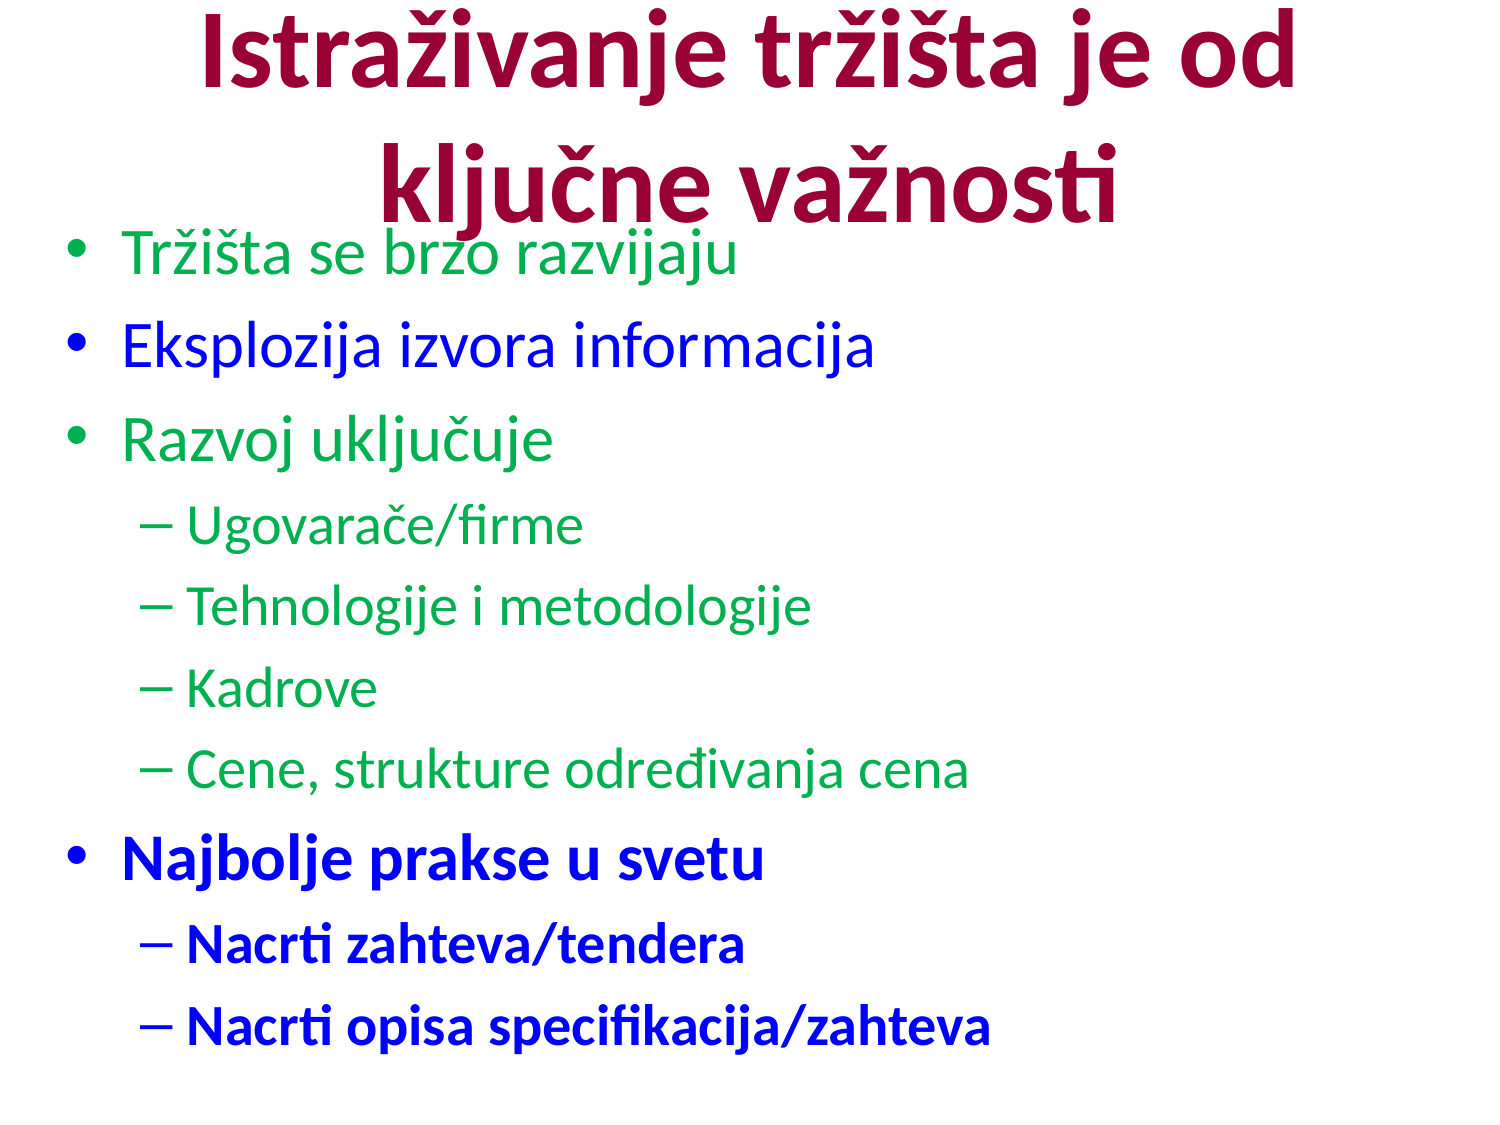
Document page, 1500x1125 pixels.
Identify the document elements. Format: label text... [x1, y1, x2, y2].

title Istraživanje tržišta je od ključne važnosti [75, 45, 1425, 175]
list Tržišta se brzo razvijaju Eksplozija izvora informacija Razvoj uključuje Ugovarače/firme Tehnologije i metodologije Kadrove Cene, strukture određivanja cena Najbolje prakse u svetu Nacrti zahteva/tendera Nacrti opisa specifikacija/zahteva [50, 200, 1450, 1088]
